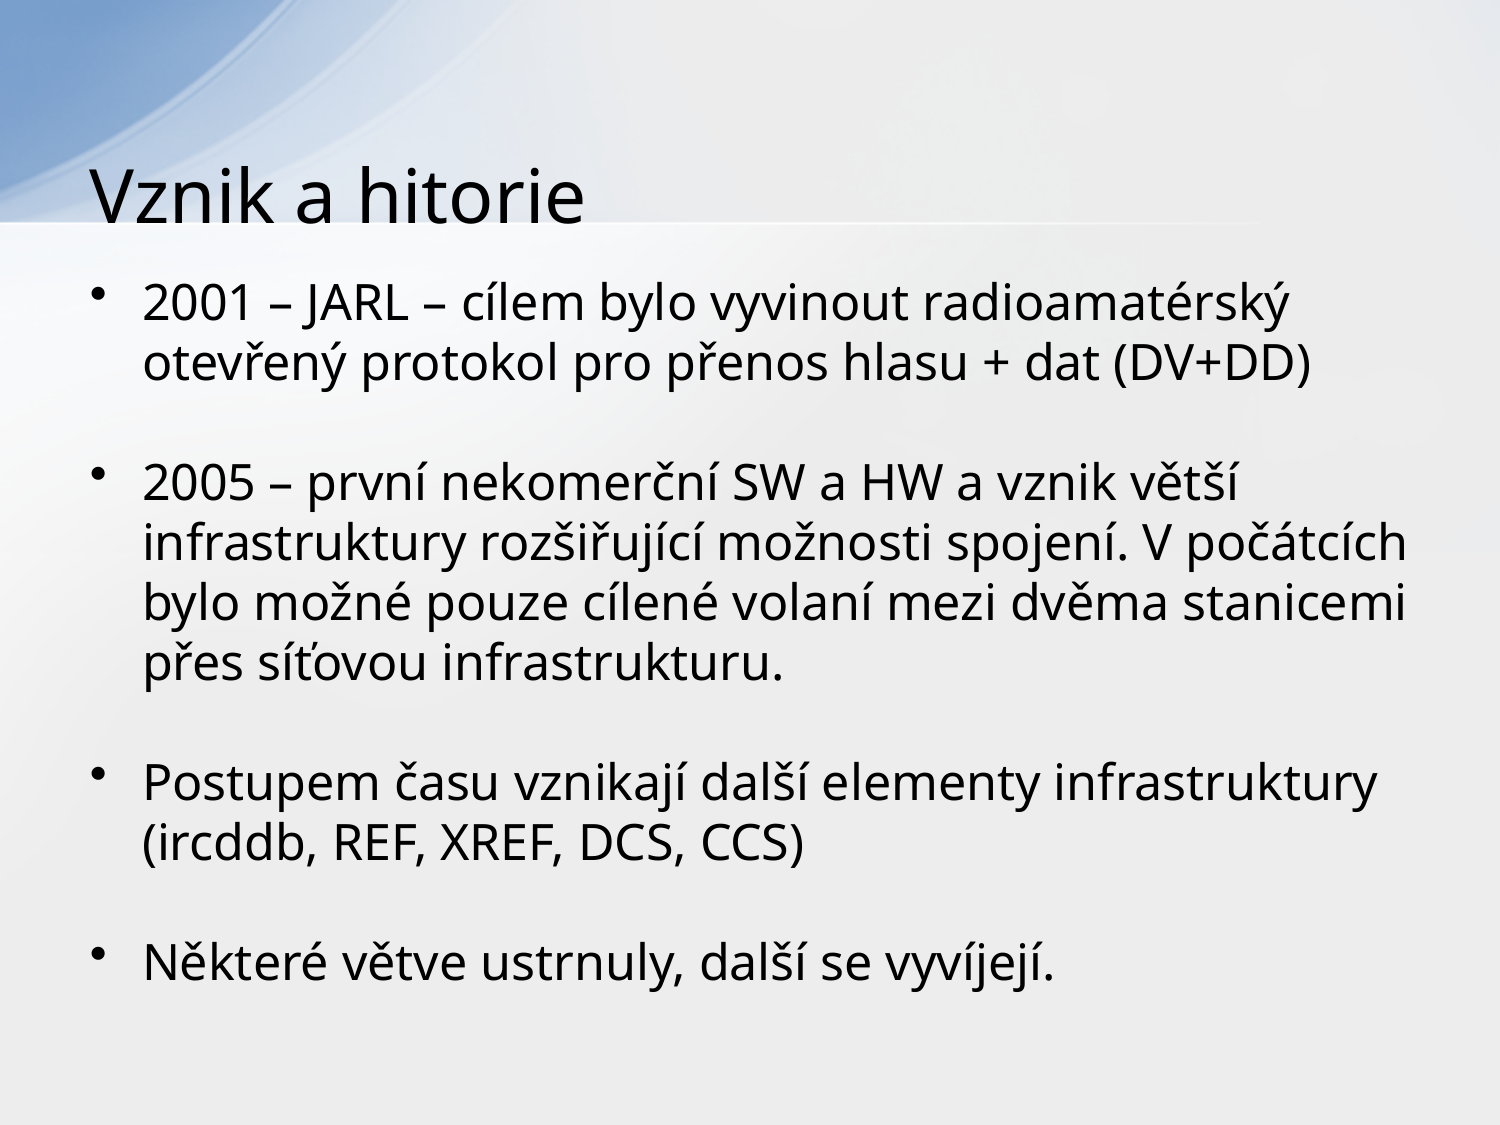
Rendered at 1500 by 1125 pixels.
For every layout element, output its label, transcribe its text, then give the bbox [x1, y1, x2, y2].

list 2001 – JARL – cílem bylo vyvinout radioamatérský otevřený protokol pro přenos hlasu + dat (DV+DD) 2005 – první nekomerční SW a HW a vznik větší infrastruktury rozšiřující možnosti spojení. V počátcích bylo možné pouze cílené volaní mezi dvěma stanicemi přes síťovou infrastrukturu. Postupem času vznikají další elementy infrastruktury (ircddb, REF, XREF, DCS, CCS) Některé větve ustrnuly, další se vyvíjejí. [75, 262, 1425, 1005]
picture [0, 0, 1500, 1125]
title Vznik a hitorie [75, 58, 1425, 247]
